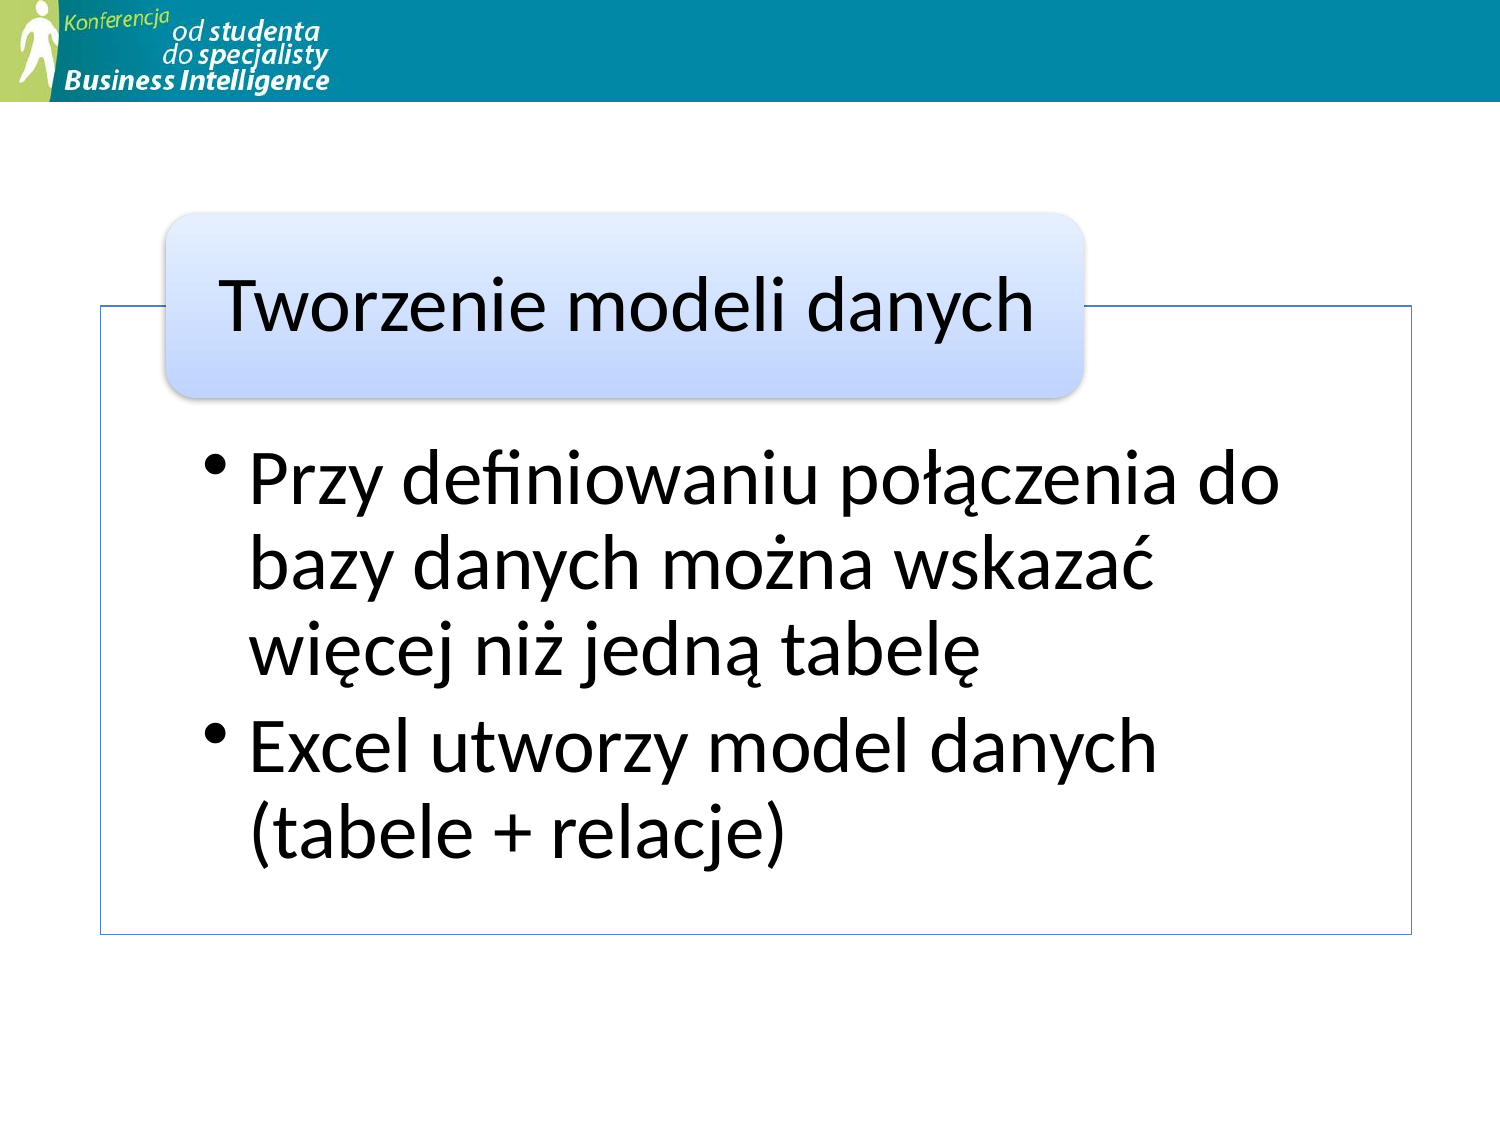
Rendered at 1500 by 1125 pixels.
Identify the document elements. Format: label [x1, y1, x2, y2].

text_box [100, 148, 1412, 1000]
picture [165, 98, 198, 103]
picture [0, 0, 1500, 103]
